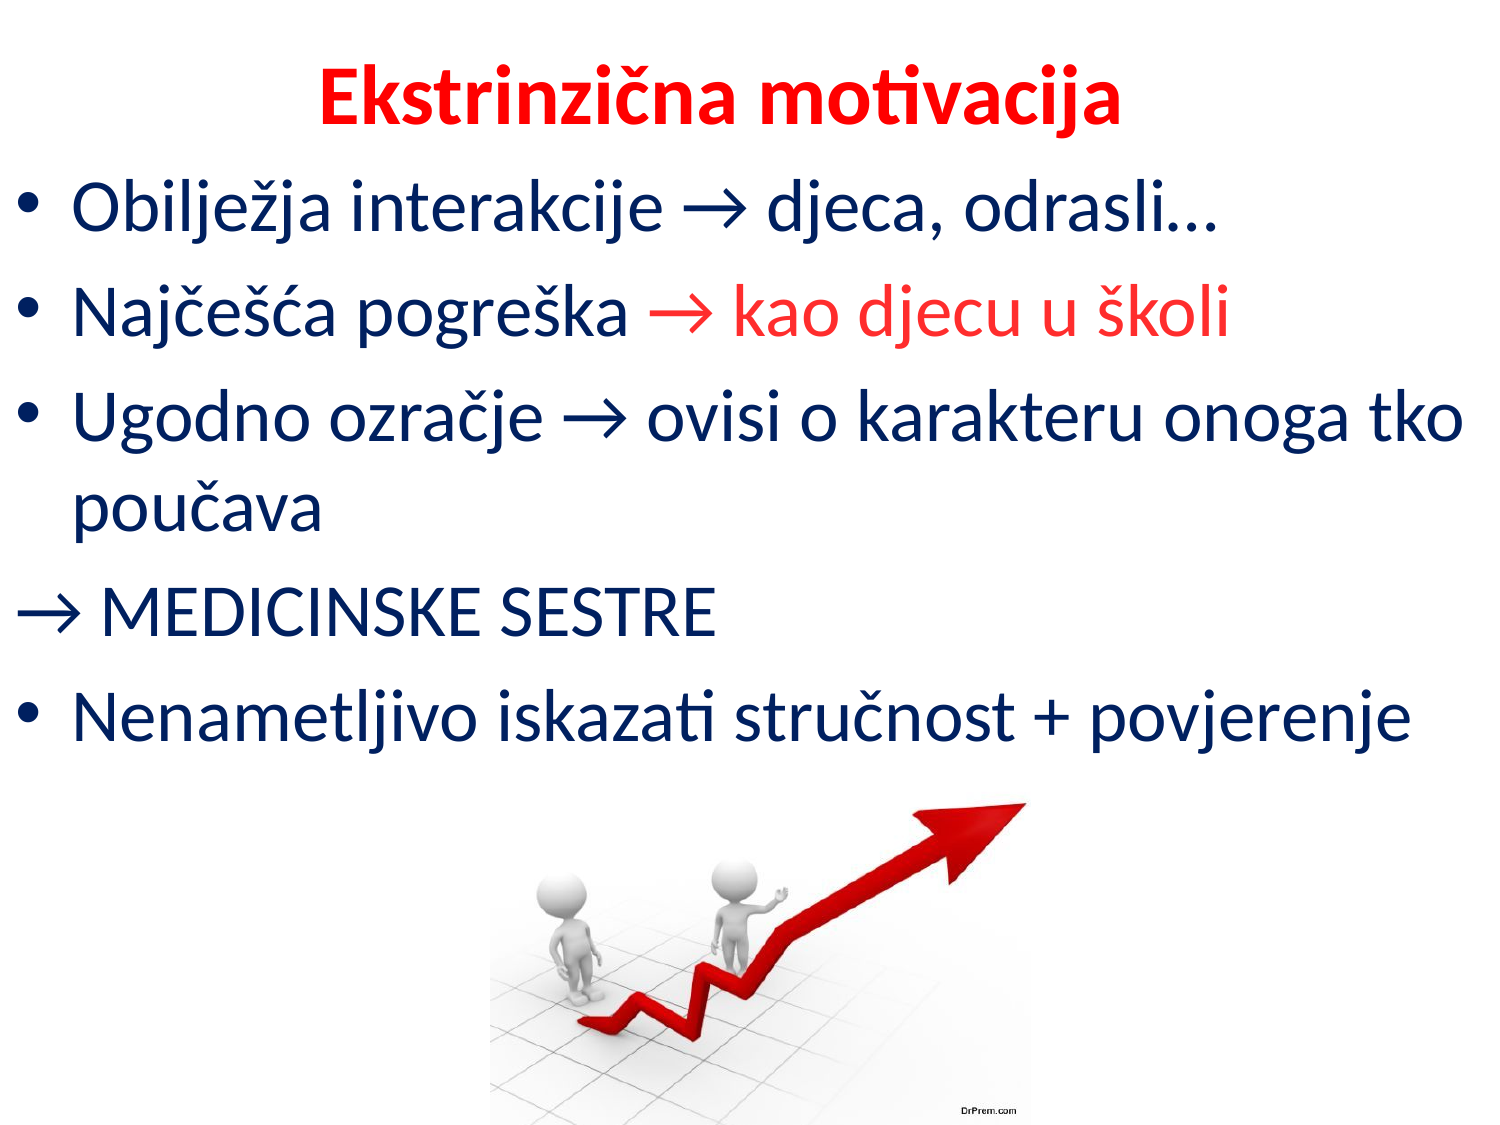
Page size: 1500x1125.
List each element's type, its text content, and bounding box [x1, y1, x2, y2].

title Ekstrinzična motivacija [75, 30, 1388, 149]
list Obilježja interakcije → djeca, odrasli… Najčešća pogreška → kao djecu u školi Ugodno ozračje → ovisi o karakteru onoga tko poučava → MEDICINSKE SESTRE Nenametljivo iskazati stručnost + povjerenje [0, 149, 1500, 1125]
picture [489, 763, 1031, 1125]
